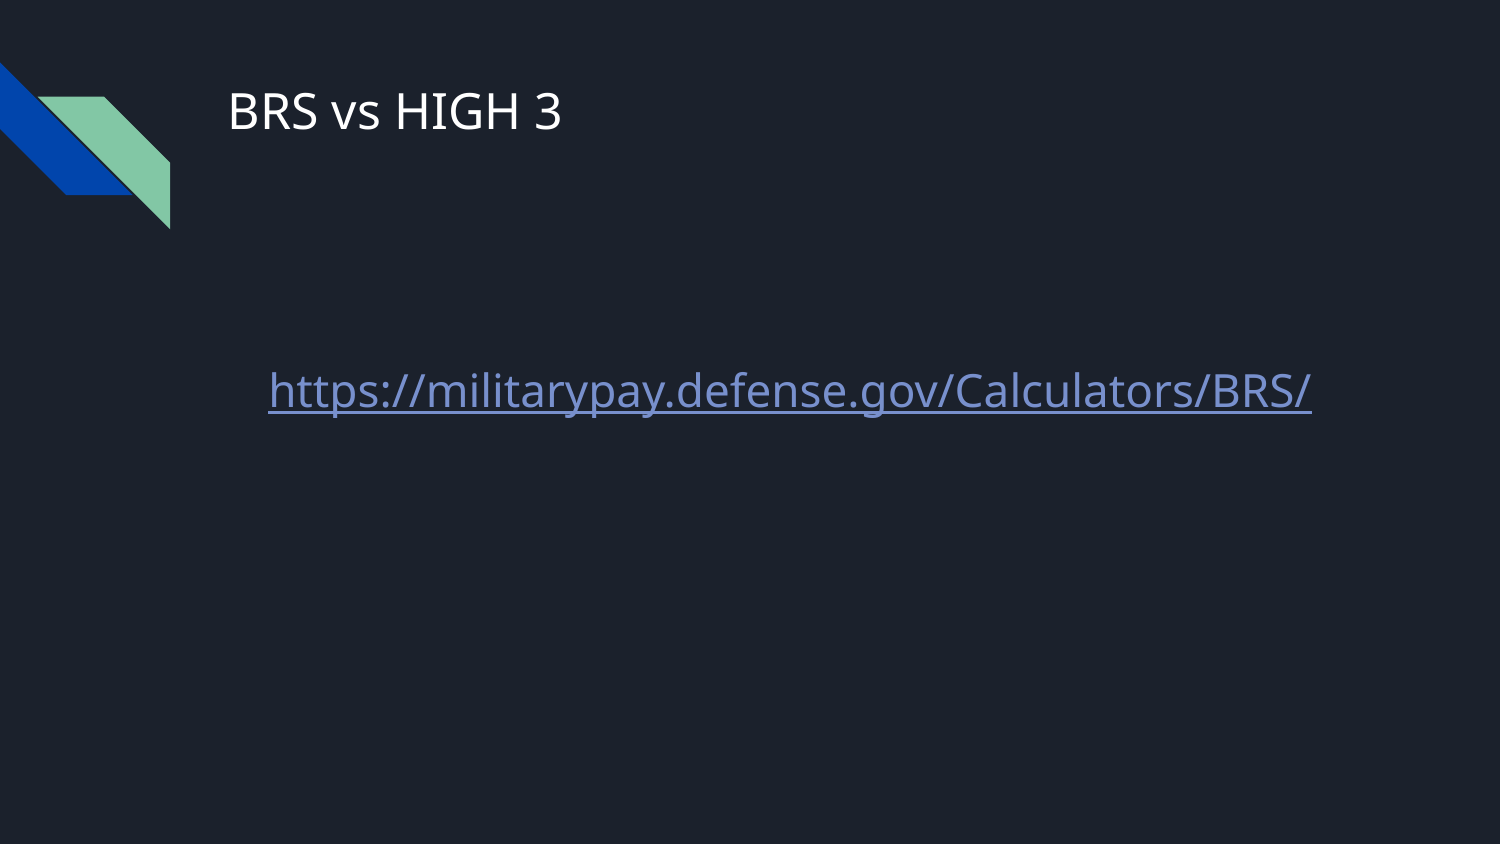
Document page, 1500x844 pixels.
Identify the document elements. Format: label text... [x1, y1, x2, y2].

title BRS vs HIGH 3 [212, 64, 1368, 215]
list https://militarypay.defense.gov/Calculators/BRS/ [212, 257, 1368, 735]
